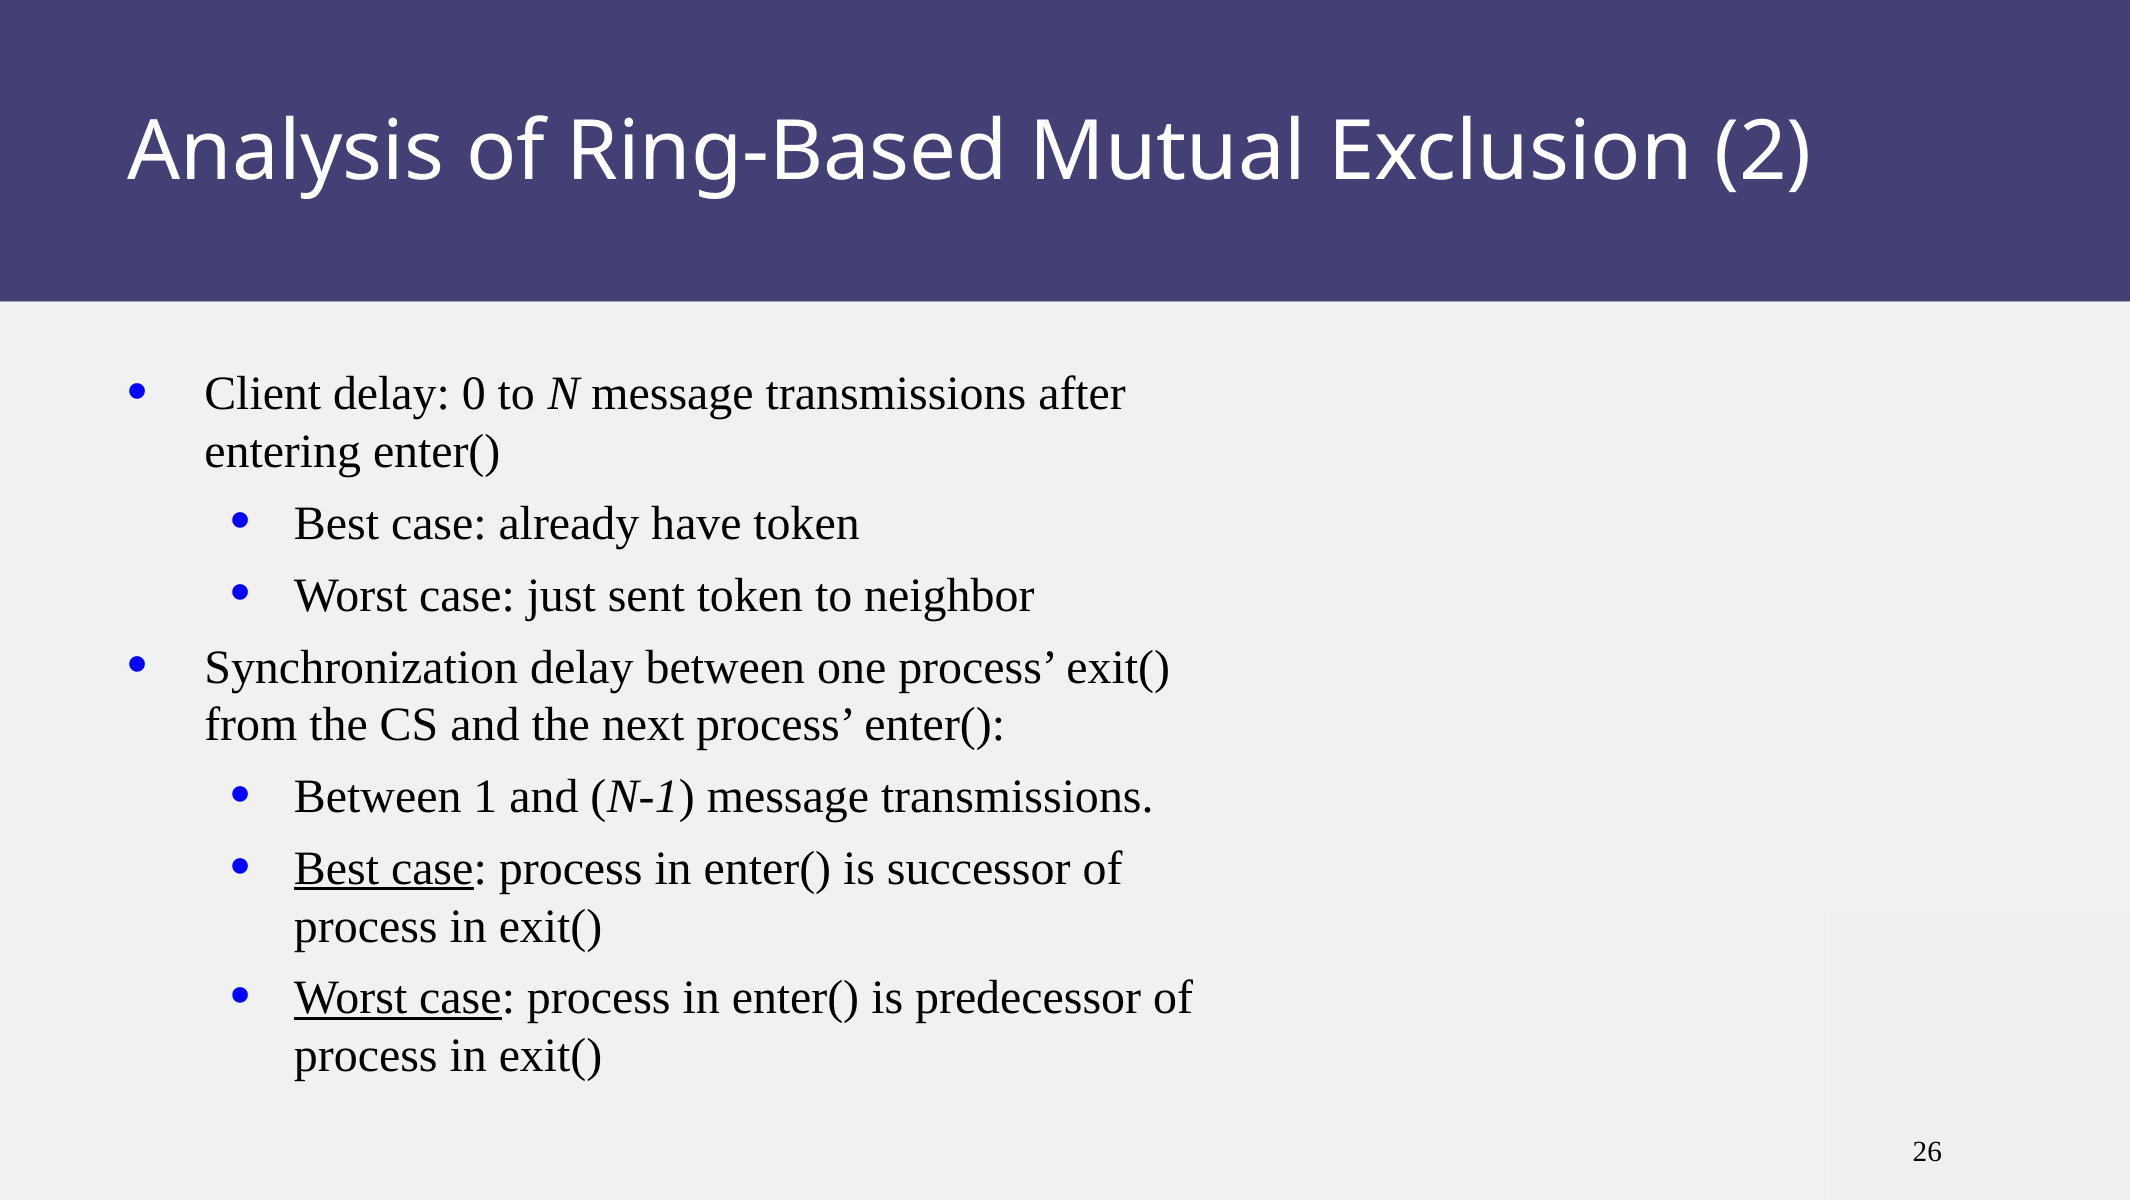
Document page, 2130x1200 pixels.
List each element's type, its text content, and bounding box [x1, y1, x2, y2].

text_box [1829, 914, 2130, 1200]
list Client delay: 0 to N message transmissions after entering enter() Best case: already have token Worst case: just sent token to neighbor Synchronization delay between one process’ exit() from the CS and the next process’ enter(): Between 1 and (N-1) message transmissions. Best case: process in enter() is successor of process in exit() Worst case: process in enter() is predecessor of process in exit() [106, 351, 1261, 1098]
text_box 26 [1752, 1125, 2103, 1171]
title Analysis of Ring-Based Mutual Exclusion (2) [106, 48, 2059, 245]
picture [0, 0, 2130, 1200]
